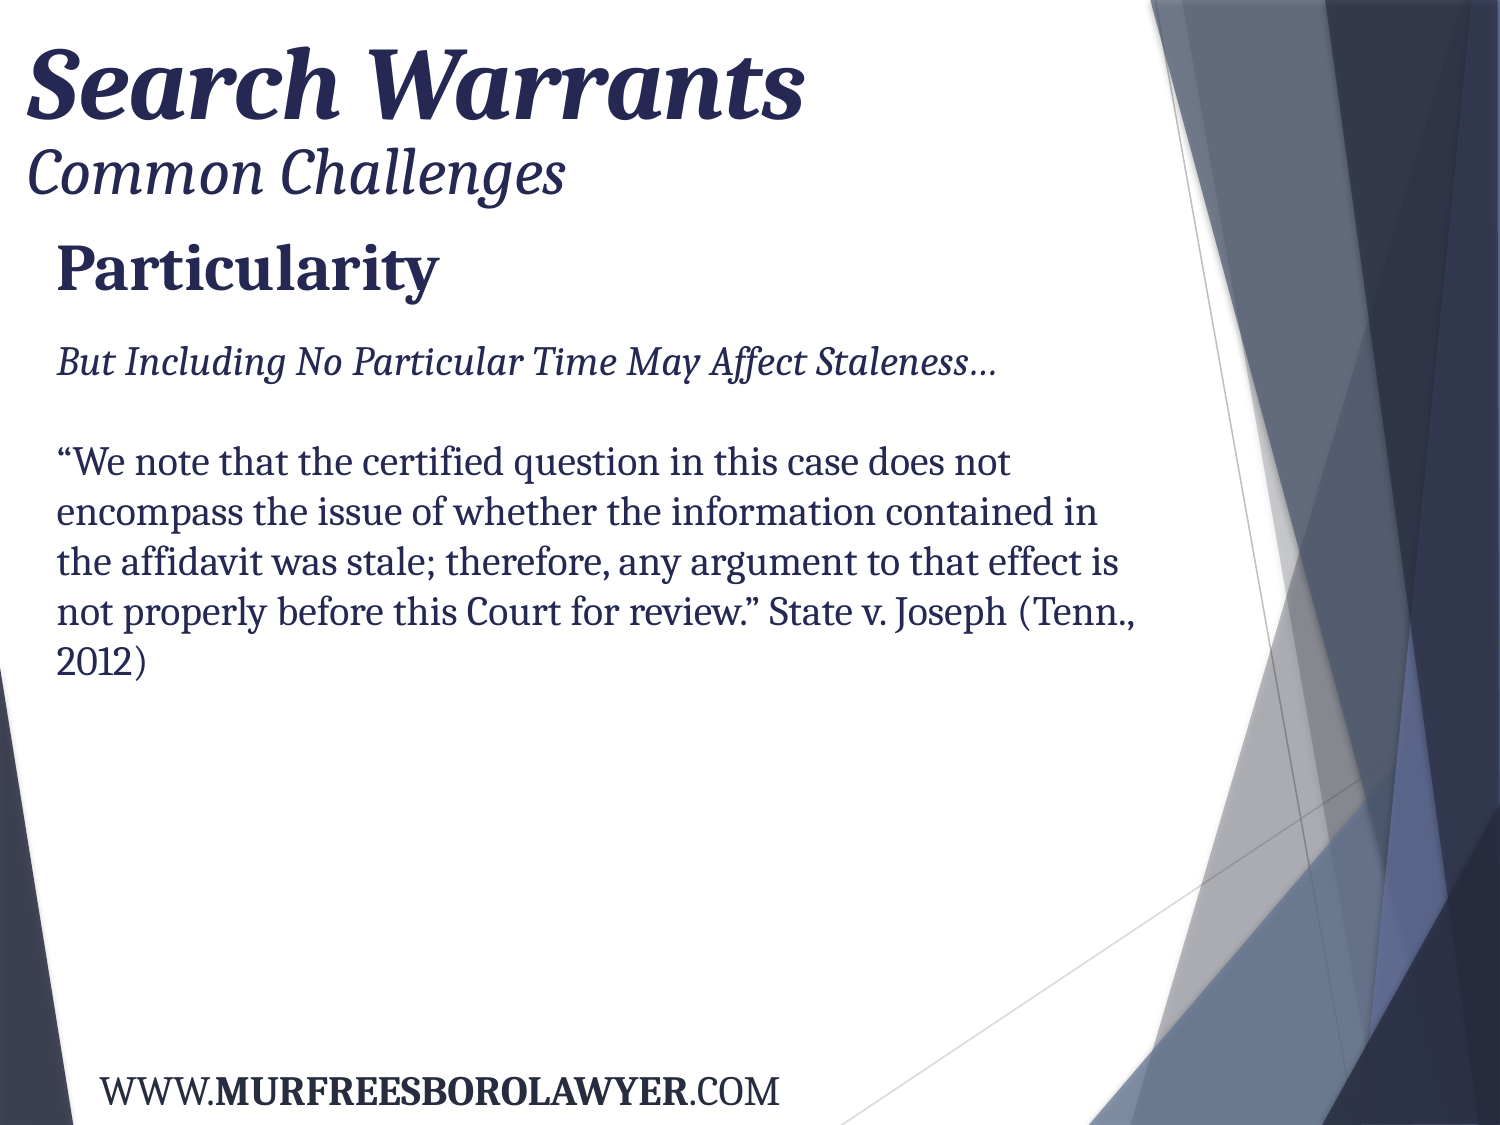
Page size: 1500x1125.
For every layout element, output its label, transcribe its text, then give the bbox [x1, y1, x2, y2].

text_box Common Challenges [12, 120, 1263, 216]
text_box Search Warrants [12, 7, 1175, 120]
text_box Particularity But Including No Particular Time May Affect Staleness… “We note that the certified question in this case does not encompass the issue of whether the information contained in the affidavit was stale; therefore, any argument to that effect is not properly before this Court for review.” State v. Joseph (Tenn., 2012) [41, 216, 1163, 742]
text_box WWW.MURFREESBOROLAWYER.COM [84, 1056, 1110, 1122]
